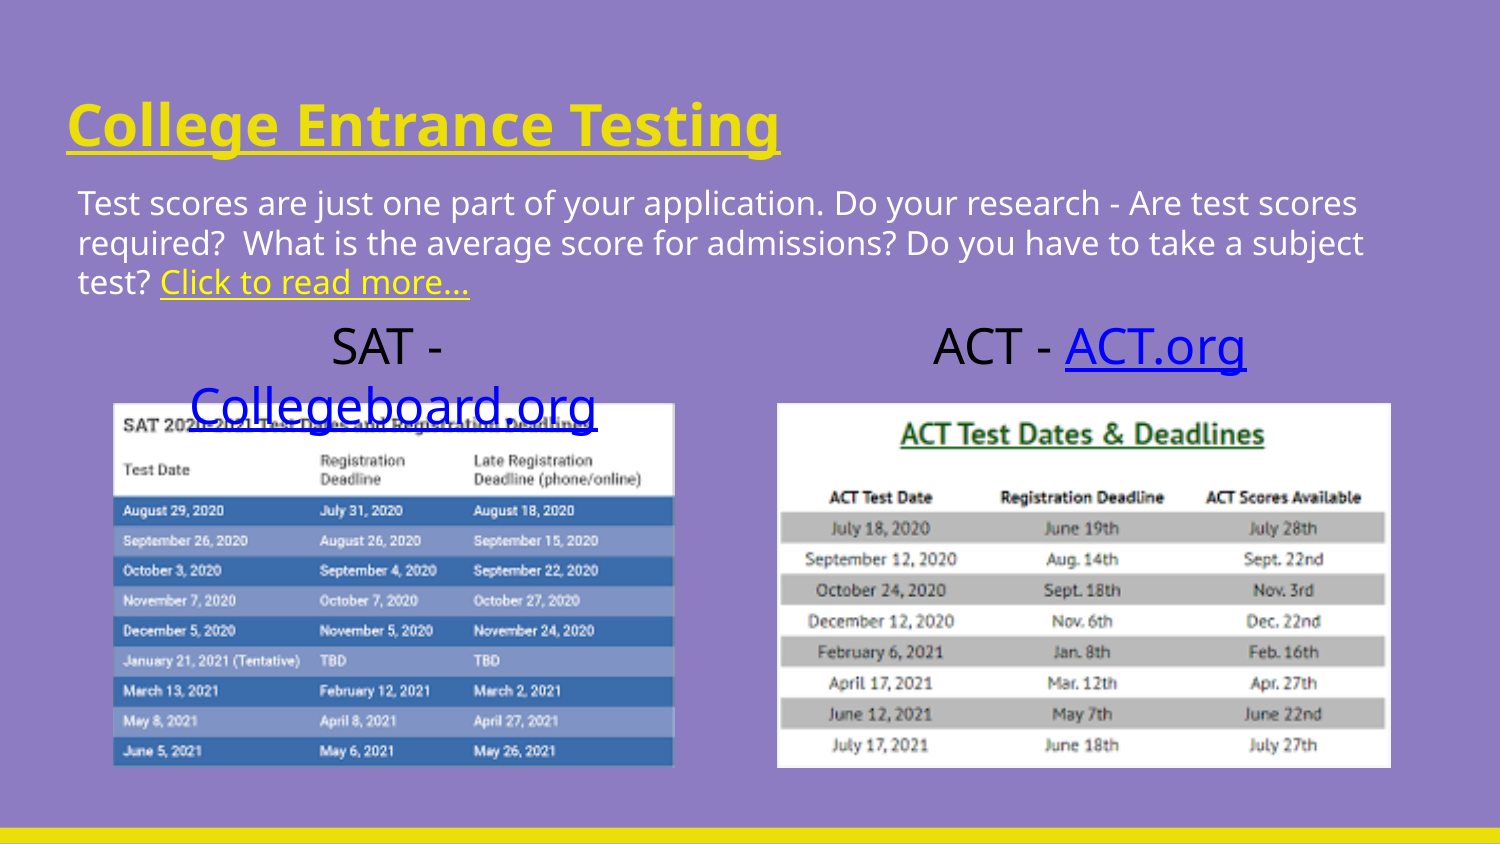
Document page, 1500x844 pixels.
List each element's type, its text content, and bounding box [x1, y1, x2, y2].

title College Entrance Testing [51, 72, 1449, 167]
text_box ACT - ACT.org [814, 300, 1366, 394]
picture [112, 403, 675, 769]
text_box SAT - Collegeboard.org [118, 300, 670, 394]
picture [777, 403, 1391, 769]
text_box Test scores are just one part of your application. Do your research - Are test scores required? What is the average score for admissions? Do you have to take a subject test? Click to read more... [62, 166, 1391, 300]
